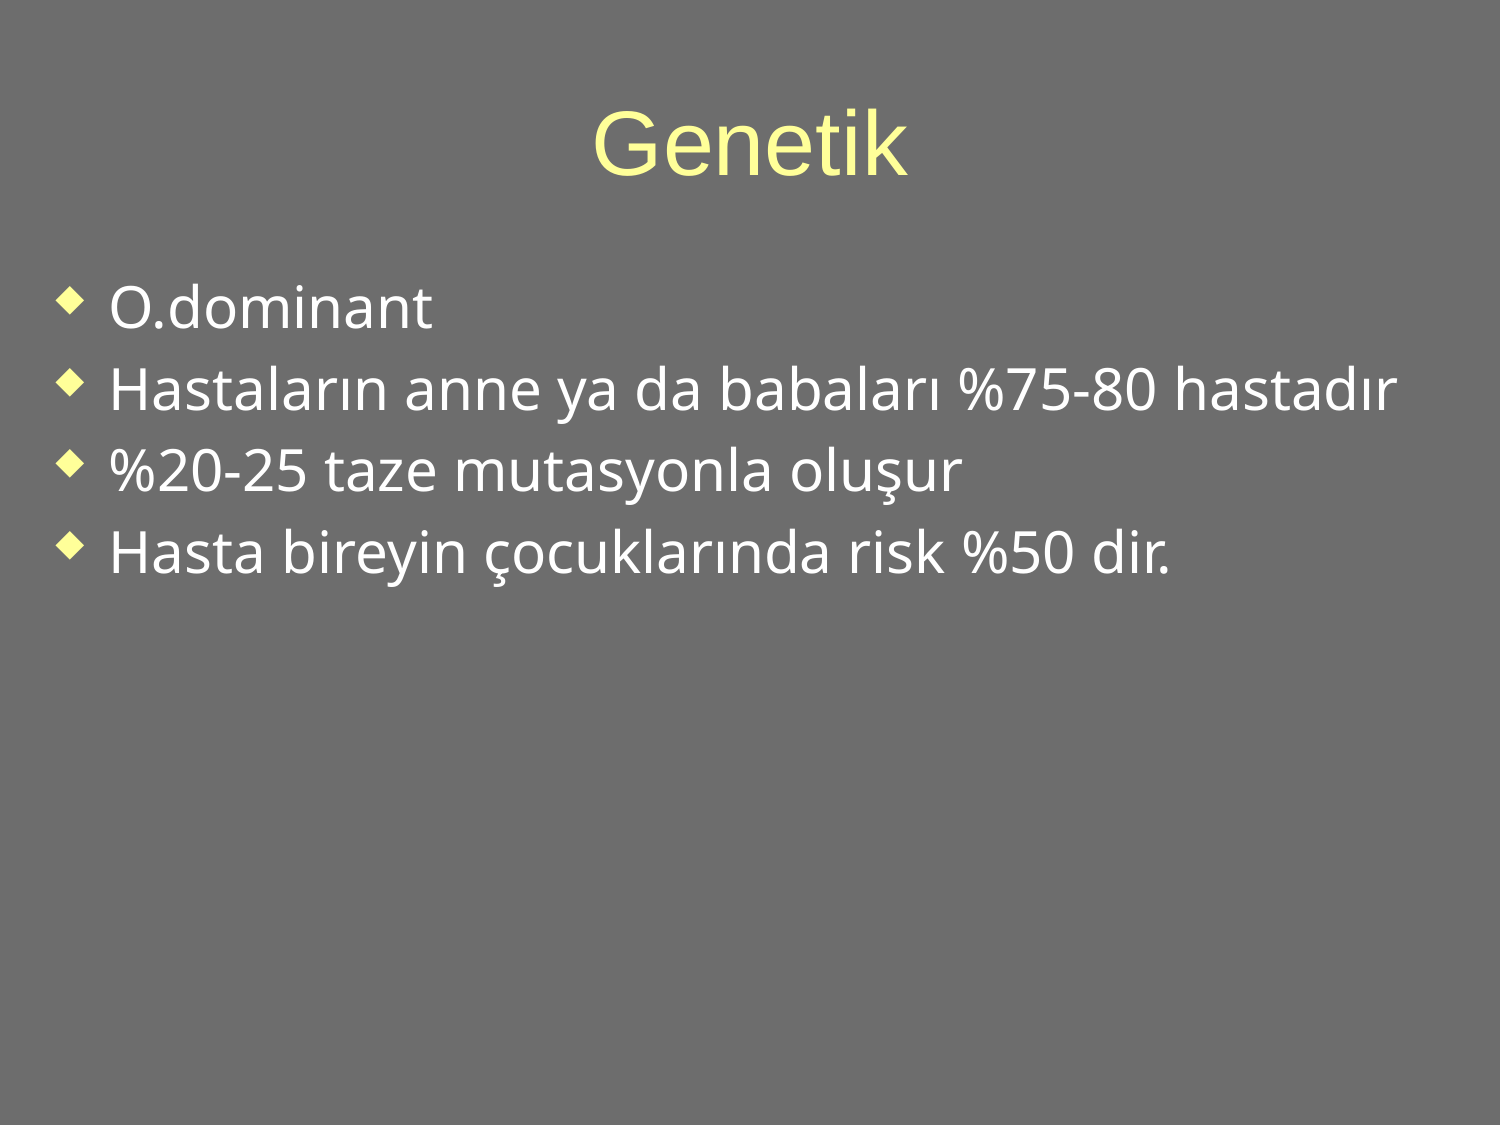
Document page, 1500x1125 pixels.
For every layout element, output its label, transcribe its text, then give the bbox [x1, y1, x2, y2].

title Genetik [74, 45, 1426, 233]
list O.dominant Hastaların anne ya da babaları %75-80 hastadır %20-25 taze mutasyonla oluşur Hasta bireyin çocuklarında risk %50 dir. [37, 262, 1500, 1006]
